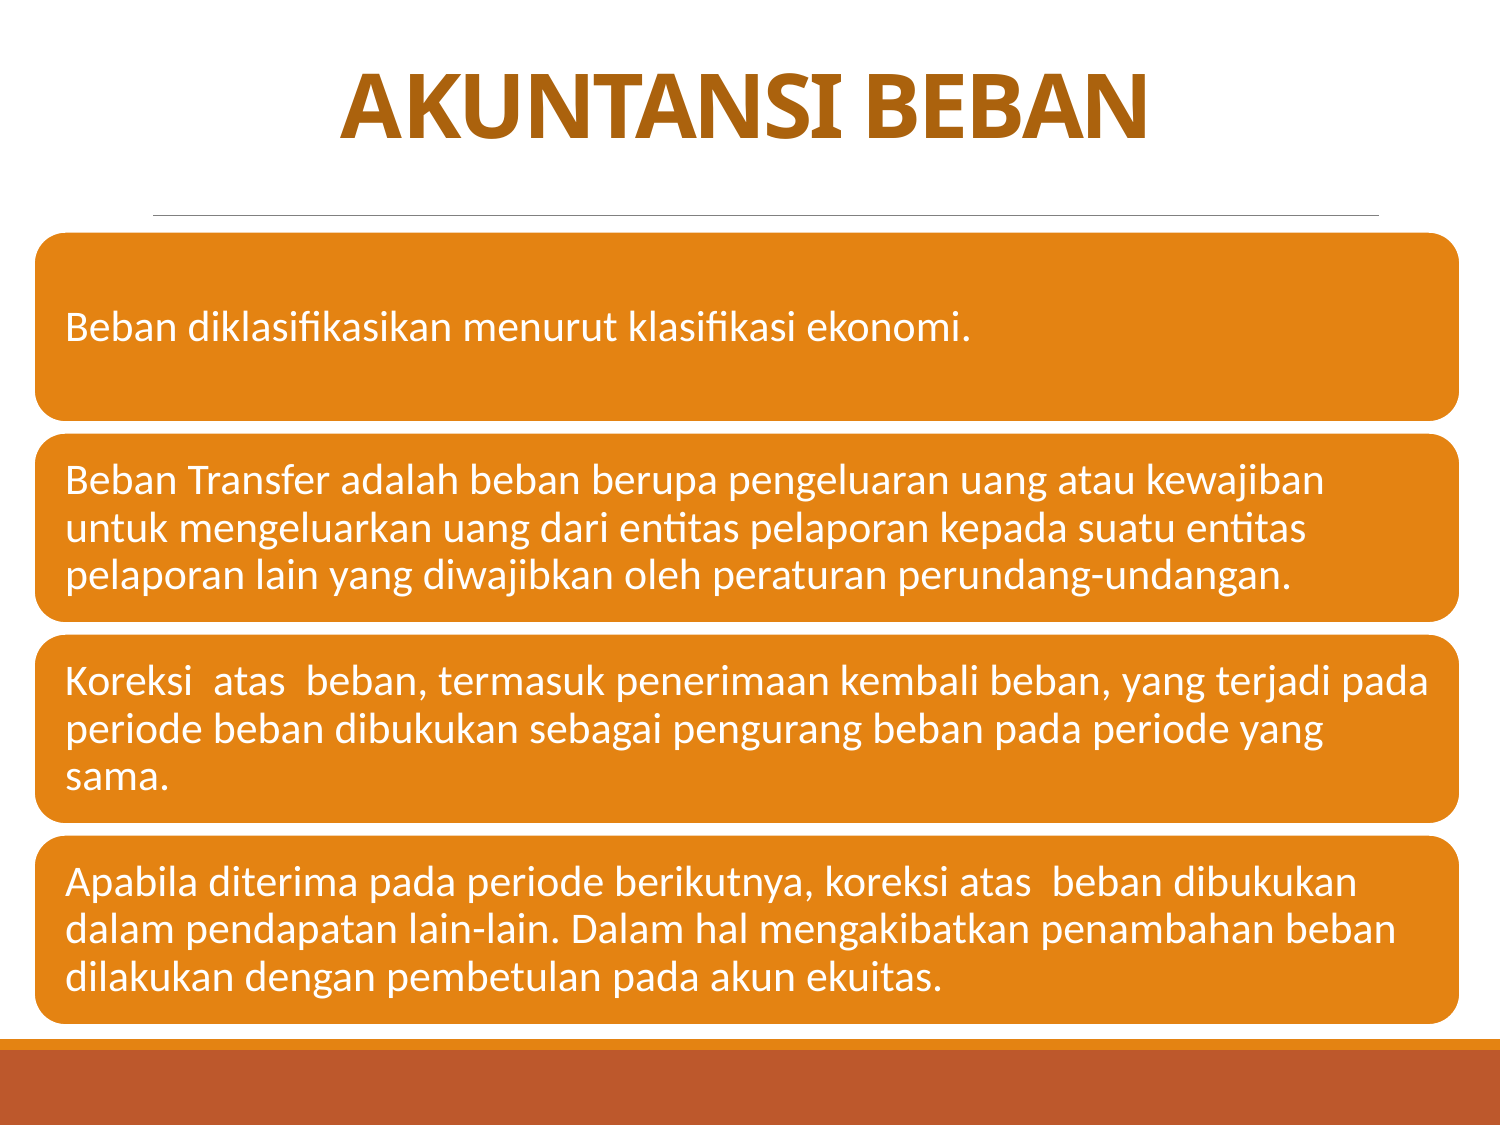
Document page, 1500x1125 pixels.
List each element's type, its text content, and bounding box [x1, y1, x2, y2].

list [33, 222, 1461, 1035]
title AKUNTANSI BEBAN [33, 13, 1461, 209]
